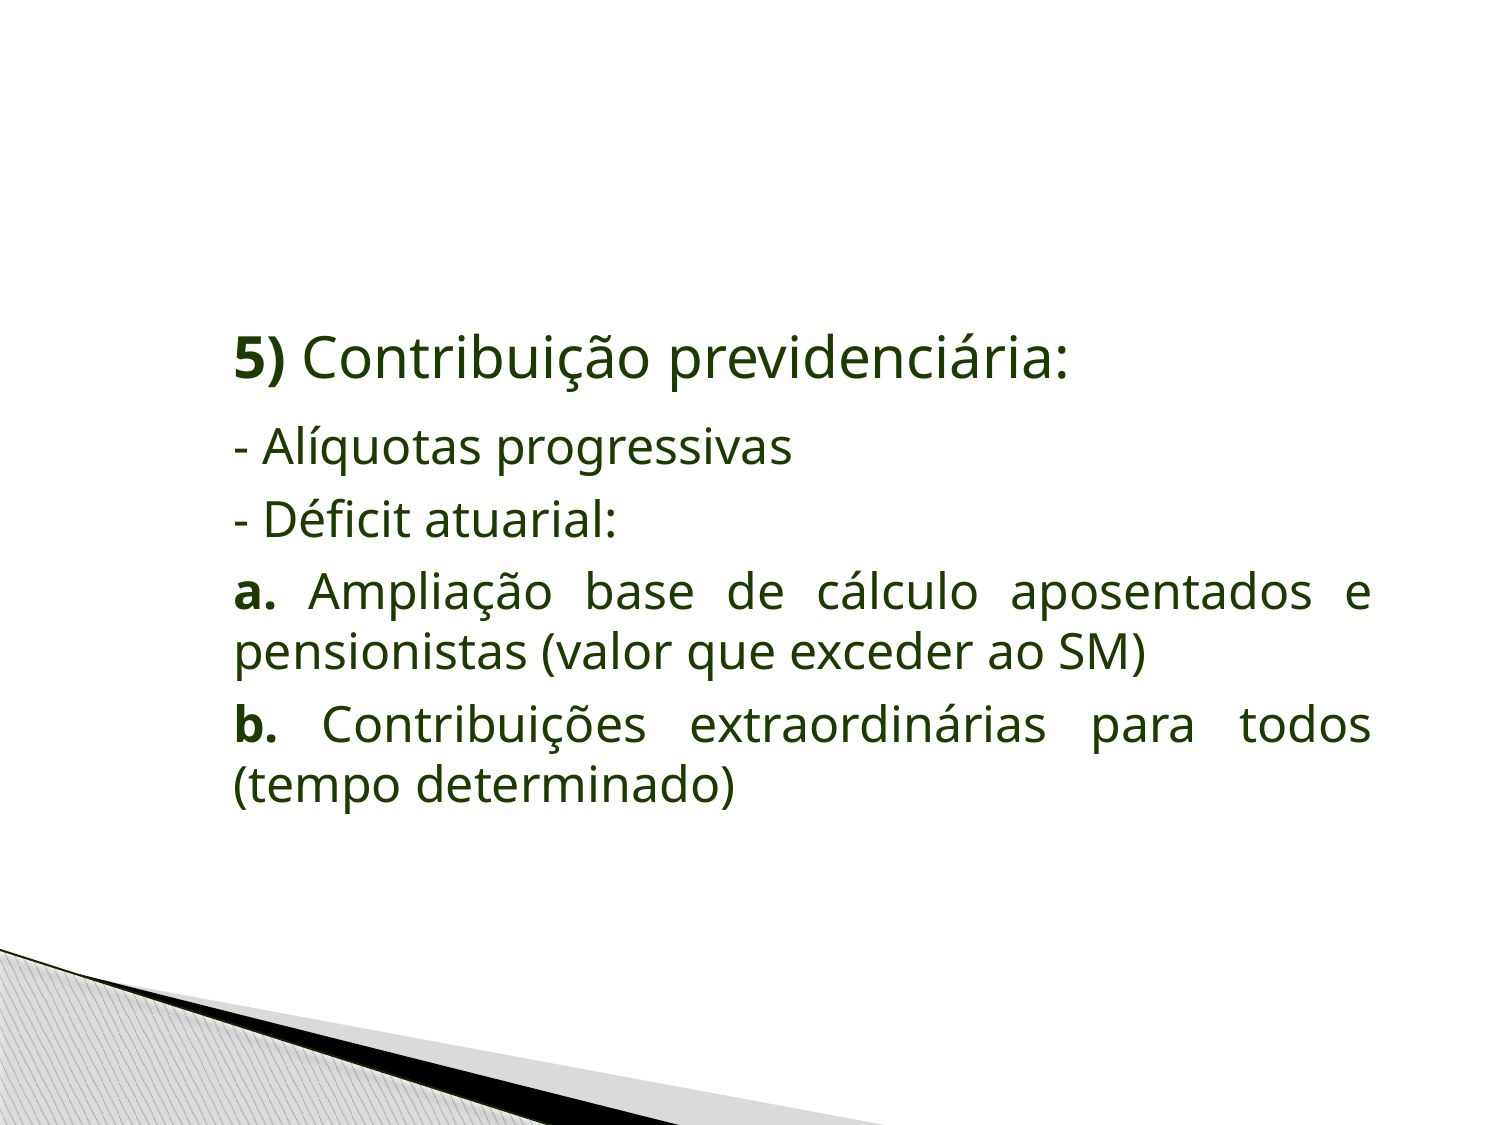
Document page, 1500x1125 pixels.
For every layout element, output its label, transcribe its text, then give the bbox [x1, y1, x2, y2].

text_box 5) Contribuição previdenciária: - Alíquotas progressivas - Déficit atuarial: a. Ampliação base de cálculo aposentados e pensionistas (valor que exceder ao SM) b. Contribuições extraordinárias para todos (tempo determinado) [218, 312, 1388, 820]
